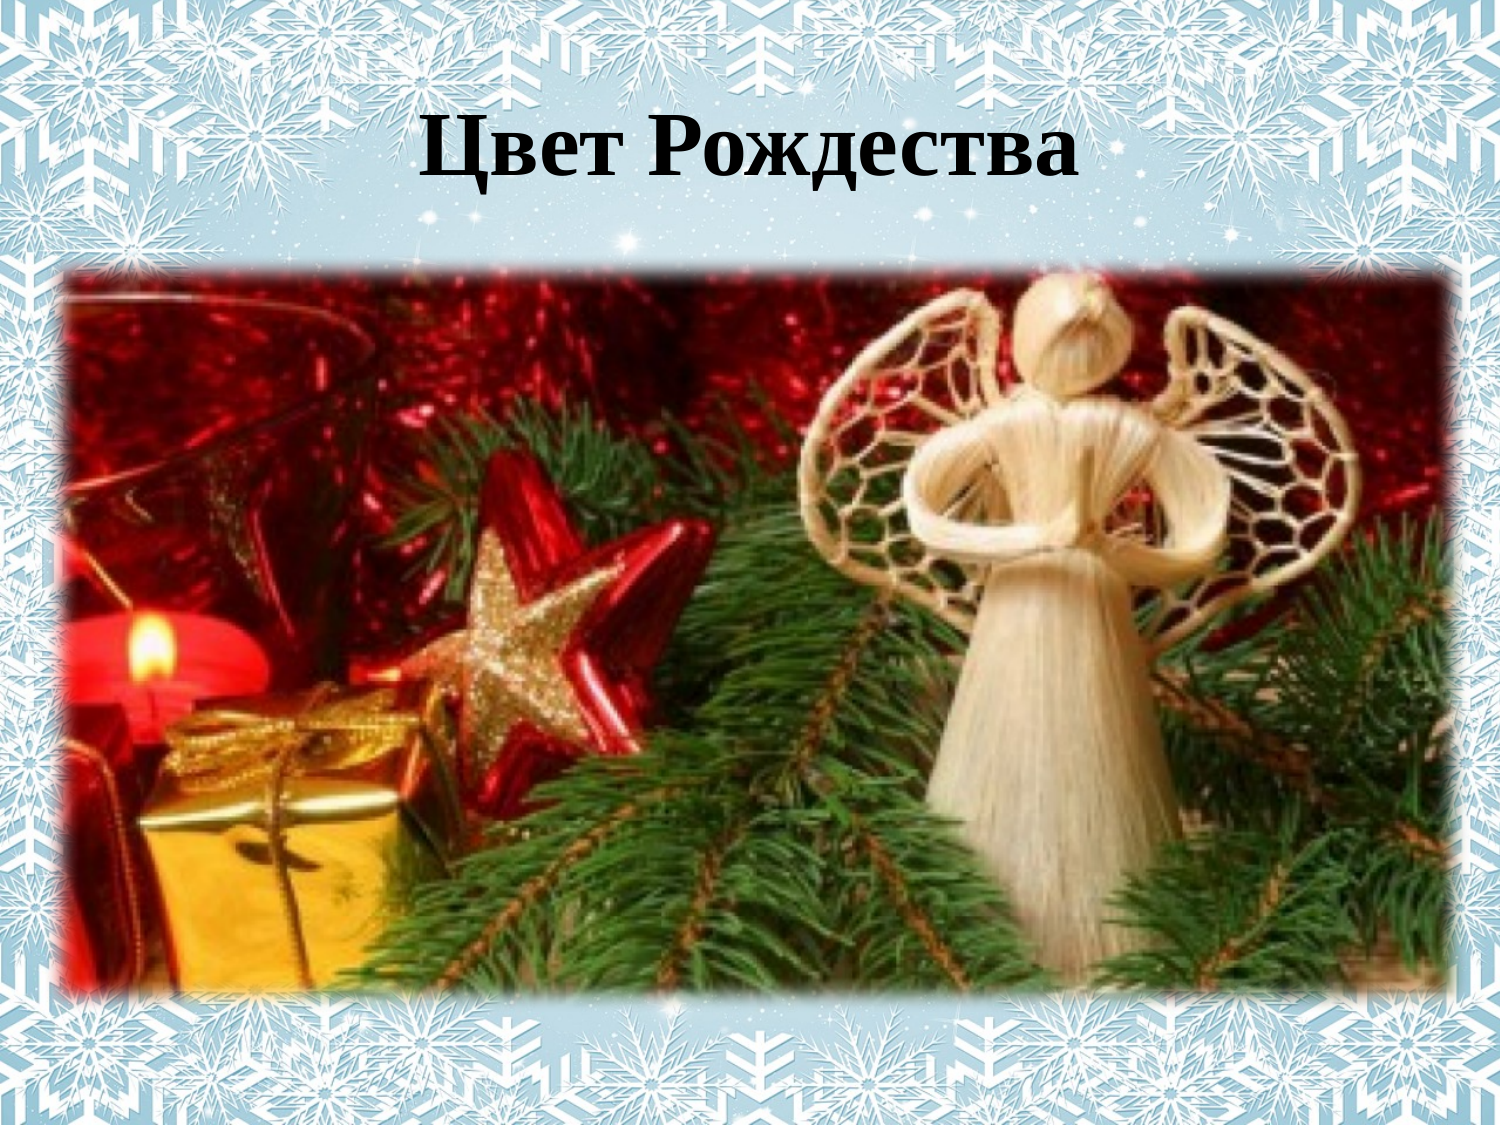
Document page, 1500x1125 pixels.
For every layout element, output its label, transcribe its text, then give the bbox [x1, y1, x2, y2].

title Цвет Рождества [75, 45, 1425, 233]
picture [0, 0, 1500, 1125]
